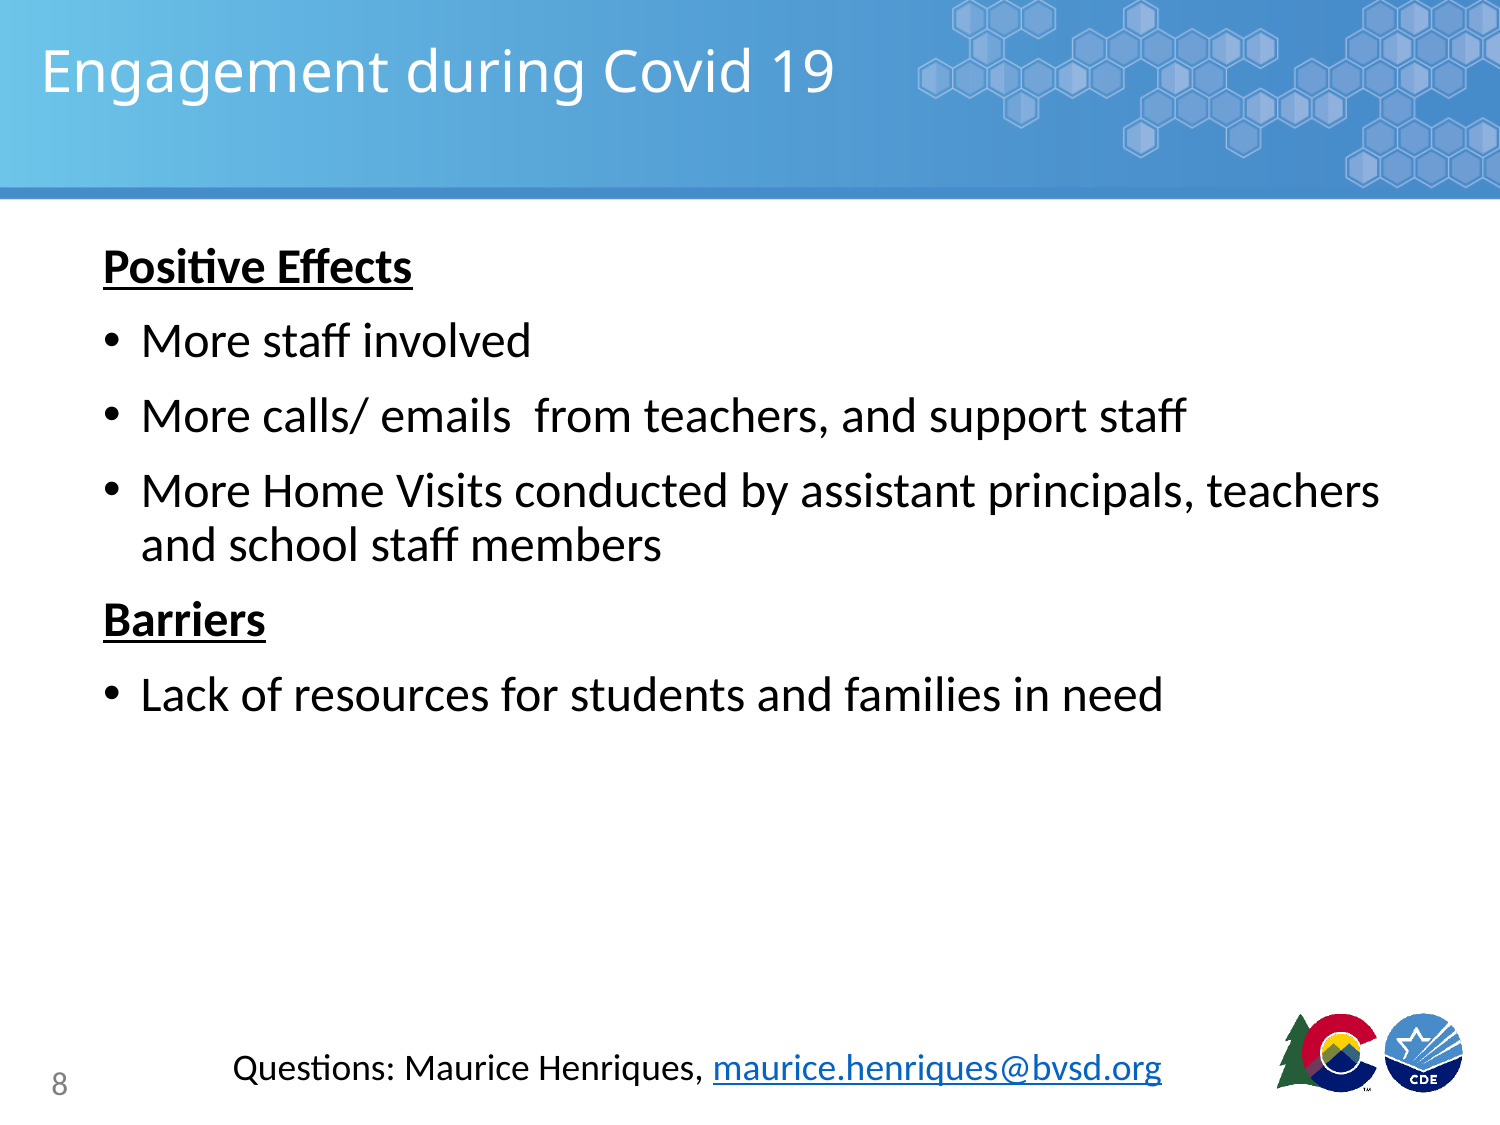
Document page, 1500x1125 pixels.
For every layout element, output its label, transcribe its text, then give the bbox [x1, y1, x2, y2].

picture [0, 0, 1500, 200]
slide_number 8 [36, 1054, 375, 1115]
list Positive Effects More staff involved More calls/ emails from teachers, and support staff More Home Visits conducted by assistant principals, teachers and school staff members Barriers Lack of resources for students and families in need [103, 239, 1397, 1002]
picture [1275, 1012, 1463, 1093]
title Engagement during Covid 19 [40, 41, 1038, 166]
text_box Questions: Maurice Henriques, maurice.henriques@bvsd.org [217, 1035, 1285, 1096]
